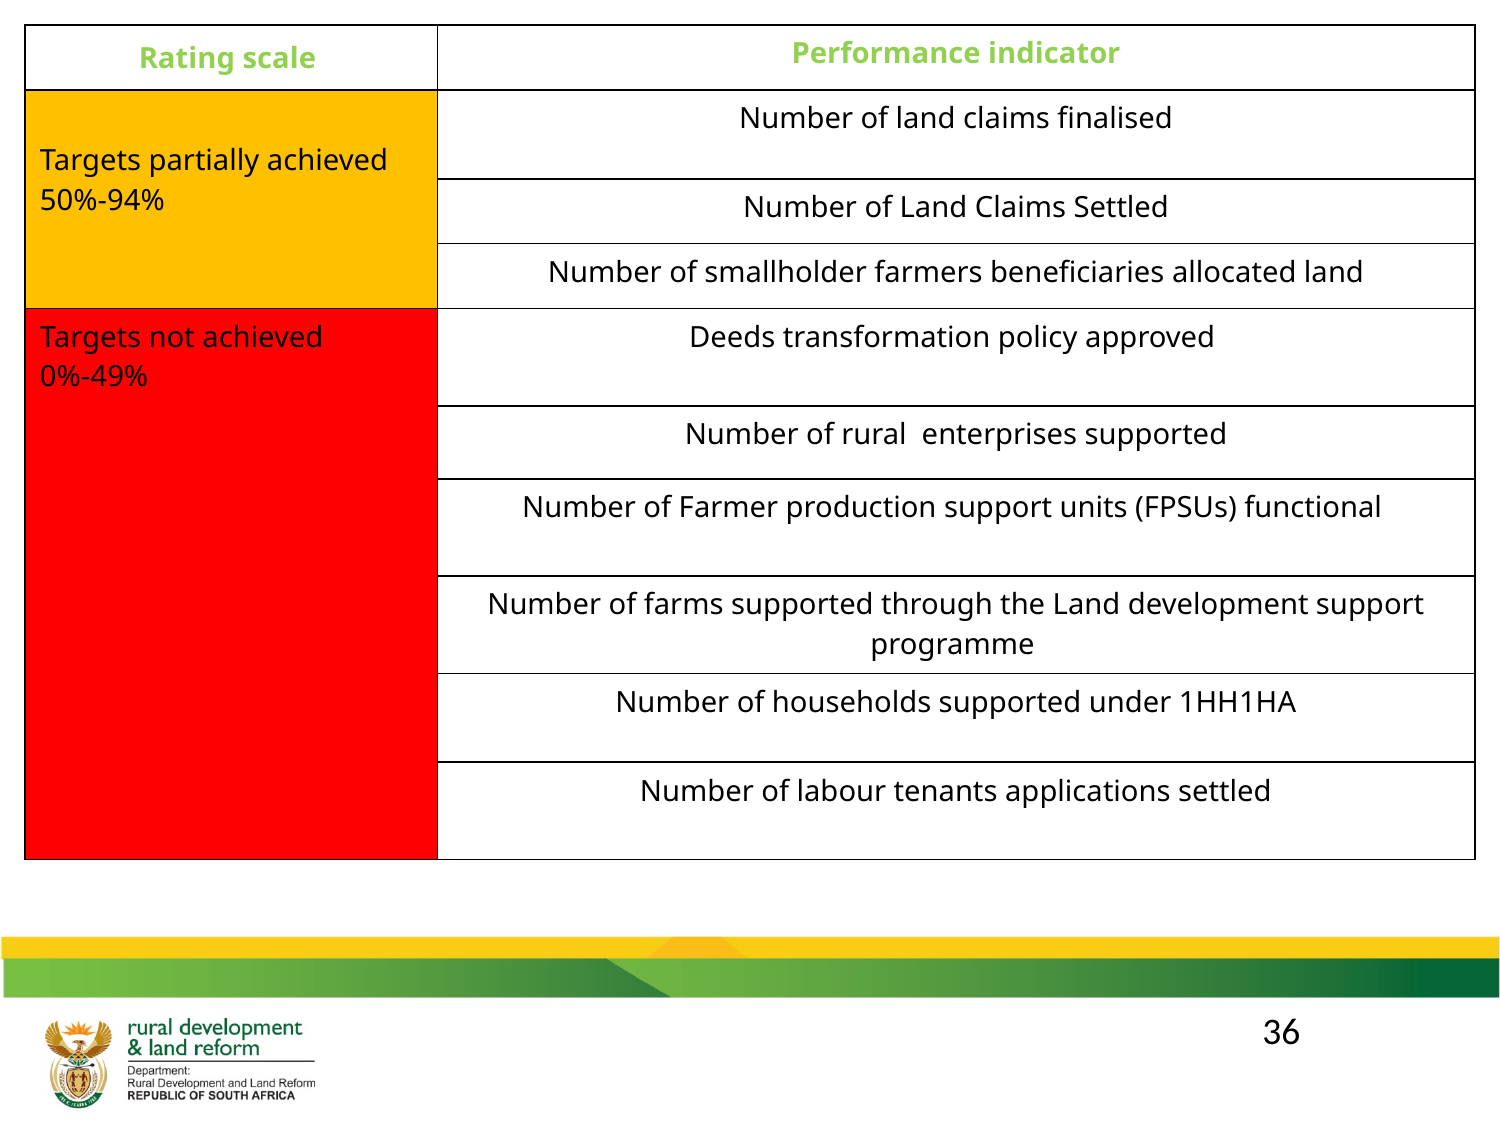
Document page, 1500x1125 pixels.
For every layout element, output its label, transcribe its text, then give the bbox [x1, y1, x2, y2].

table_cell Number of rural enterprises supported [438, 407, 1474, 478]
table_cell Number of households supported under 1HH1HA [438, 674, 1474, 761]
table_cell Number of smallholder farmers beneficiaries allocated land [438, 244, 1474, 308]
table_cell Targets not achieved 0%-49% [26, 309, 437, 859]
table_cell Number of Land Claims Settled [438, 180, 1474, 243]
picture [0, 909, 1500, 1125]
table_header Rating scale [26, 26, 437, 89]
table_cell Deeds transformation policy approved [438, 309, 1474, 405]
table_header Performance indicator [438, 26, 1474, 89]
table_cell Number of Farmer production support units (FPSUs) functional [438, 480, 1474, 575]
text_box 36 [1237, 999, 1325, 1060]
table_cell Number of labour tenants applications settled [438, 763, 1474, 859]
table_cell Number of land claims finalised [438, 91, 1474, 178]
table_cell Number of farms supported through the Land development support programme [438, 577, 1474, 673]
table_cell Targets partially achieved 50%-94% [26, 91, 437, 308]
